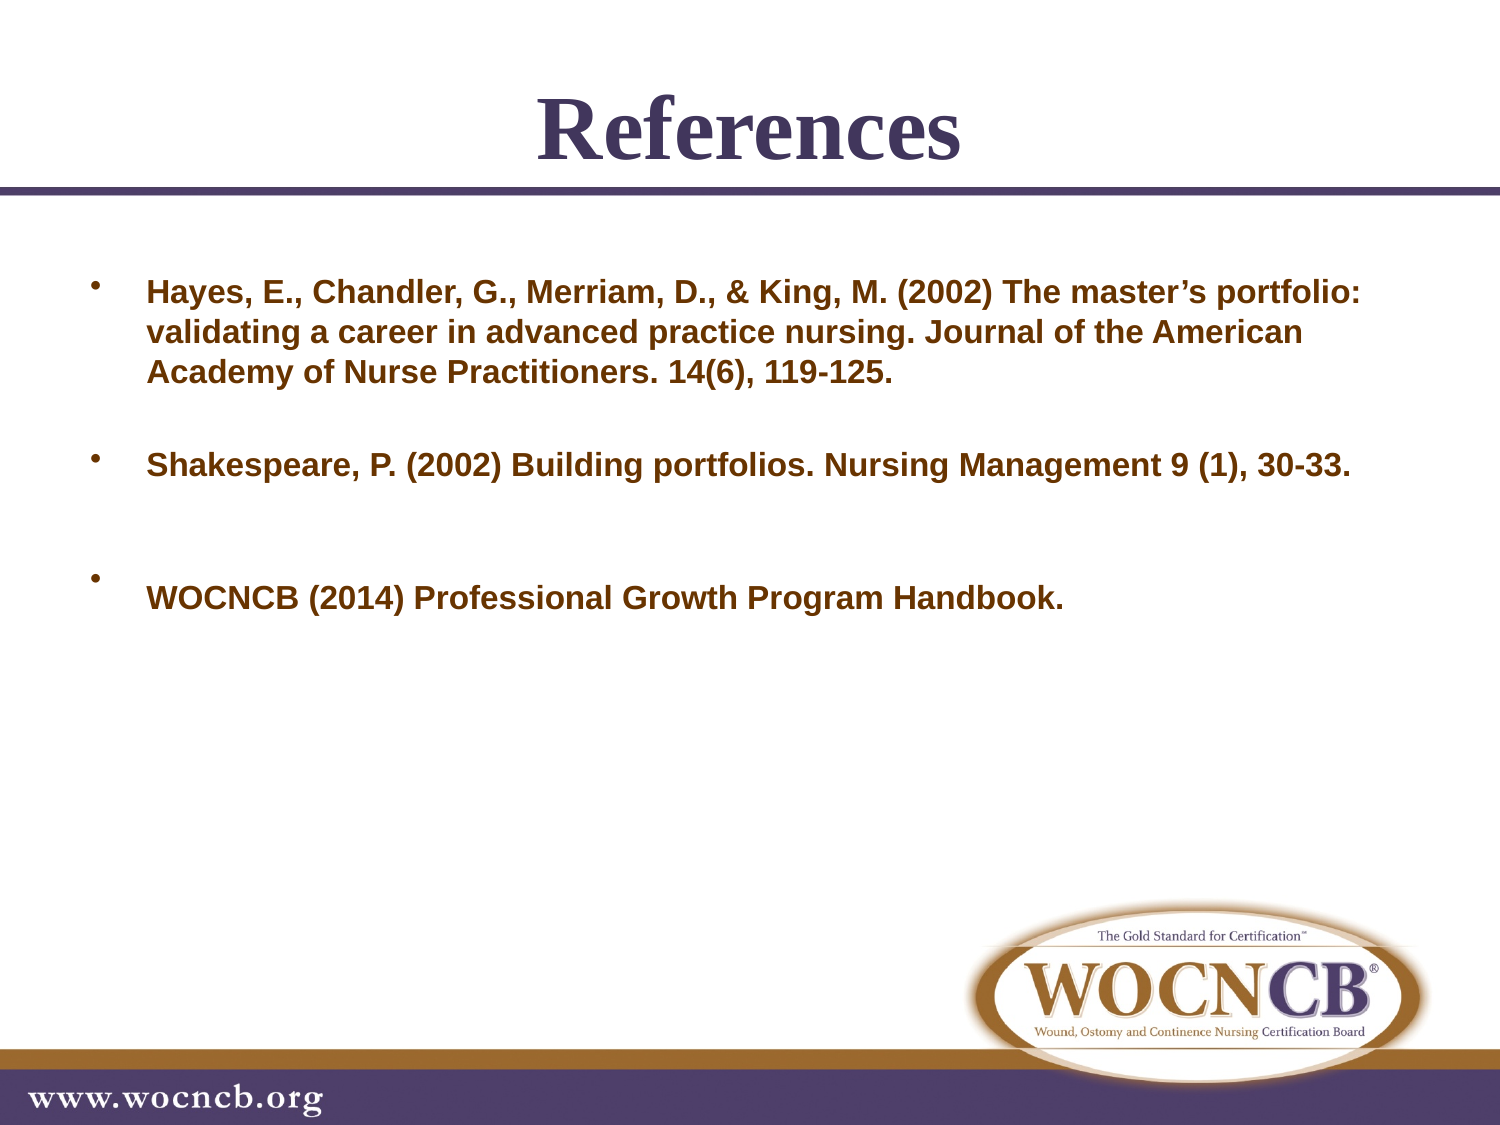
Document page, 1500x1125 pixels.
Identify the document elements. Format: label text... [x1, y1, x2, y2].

picture [0, 0, 1500, 1125]
title References [74, 44, 1426, 201]
list Hayes, E., Chandler, G., Merriam, D., & King, M. (2002) The master’s portfolio: validating a career in advanced practice nursing. Journal of the American Academy of Nurse Practitioners. 14(6), 119-125. Shakespeare, P. (2002) Building portfolios. Nursing Management 9 (1), 30-33. WOCNCB (2014) Professional Growth Program Handbook. [74, 262, 1426, 688]
